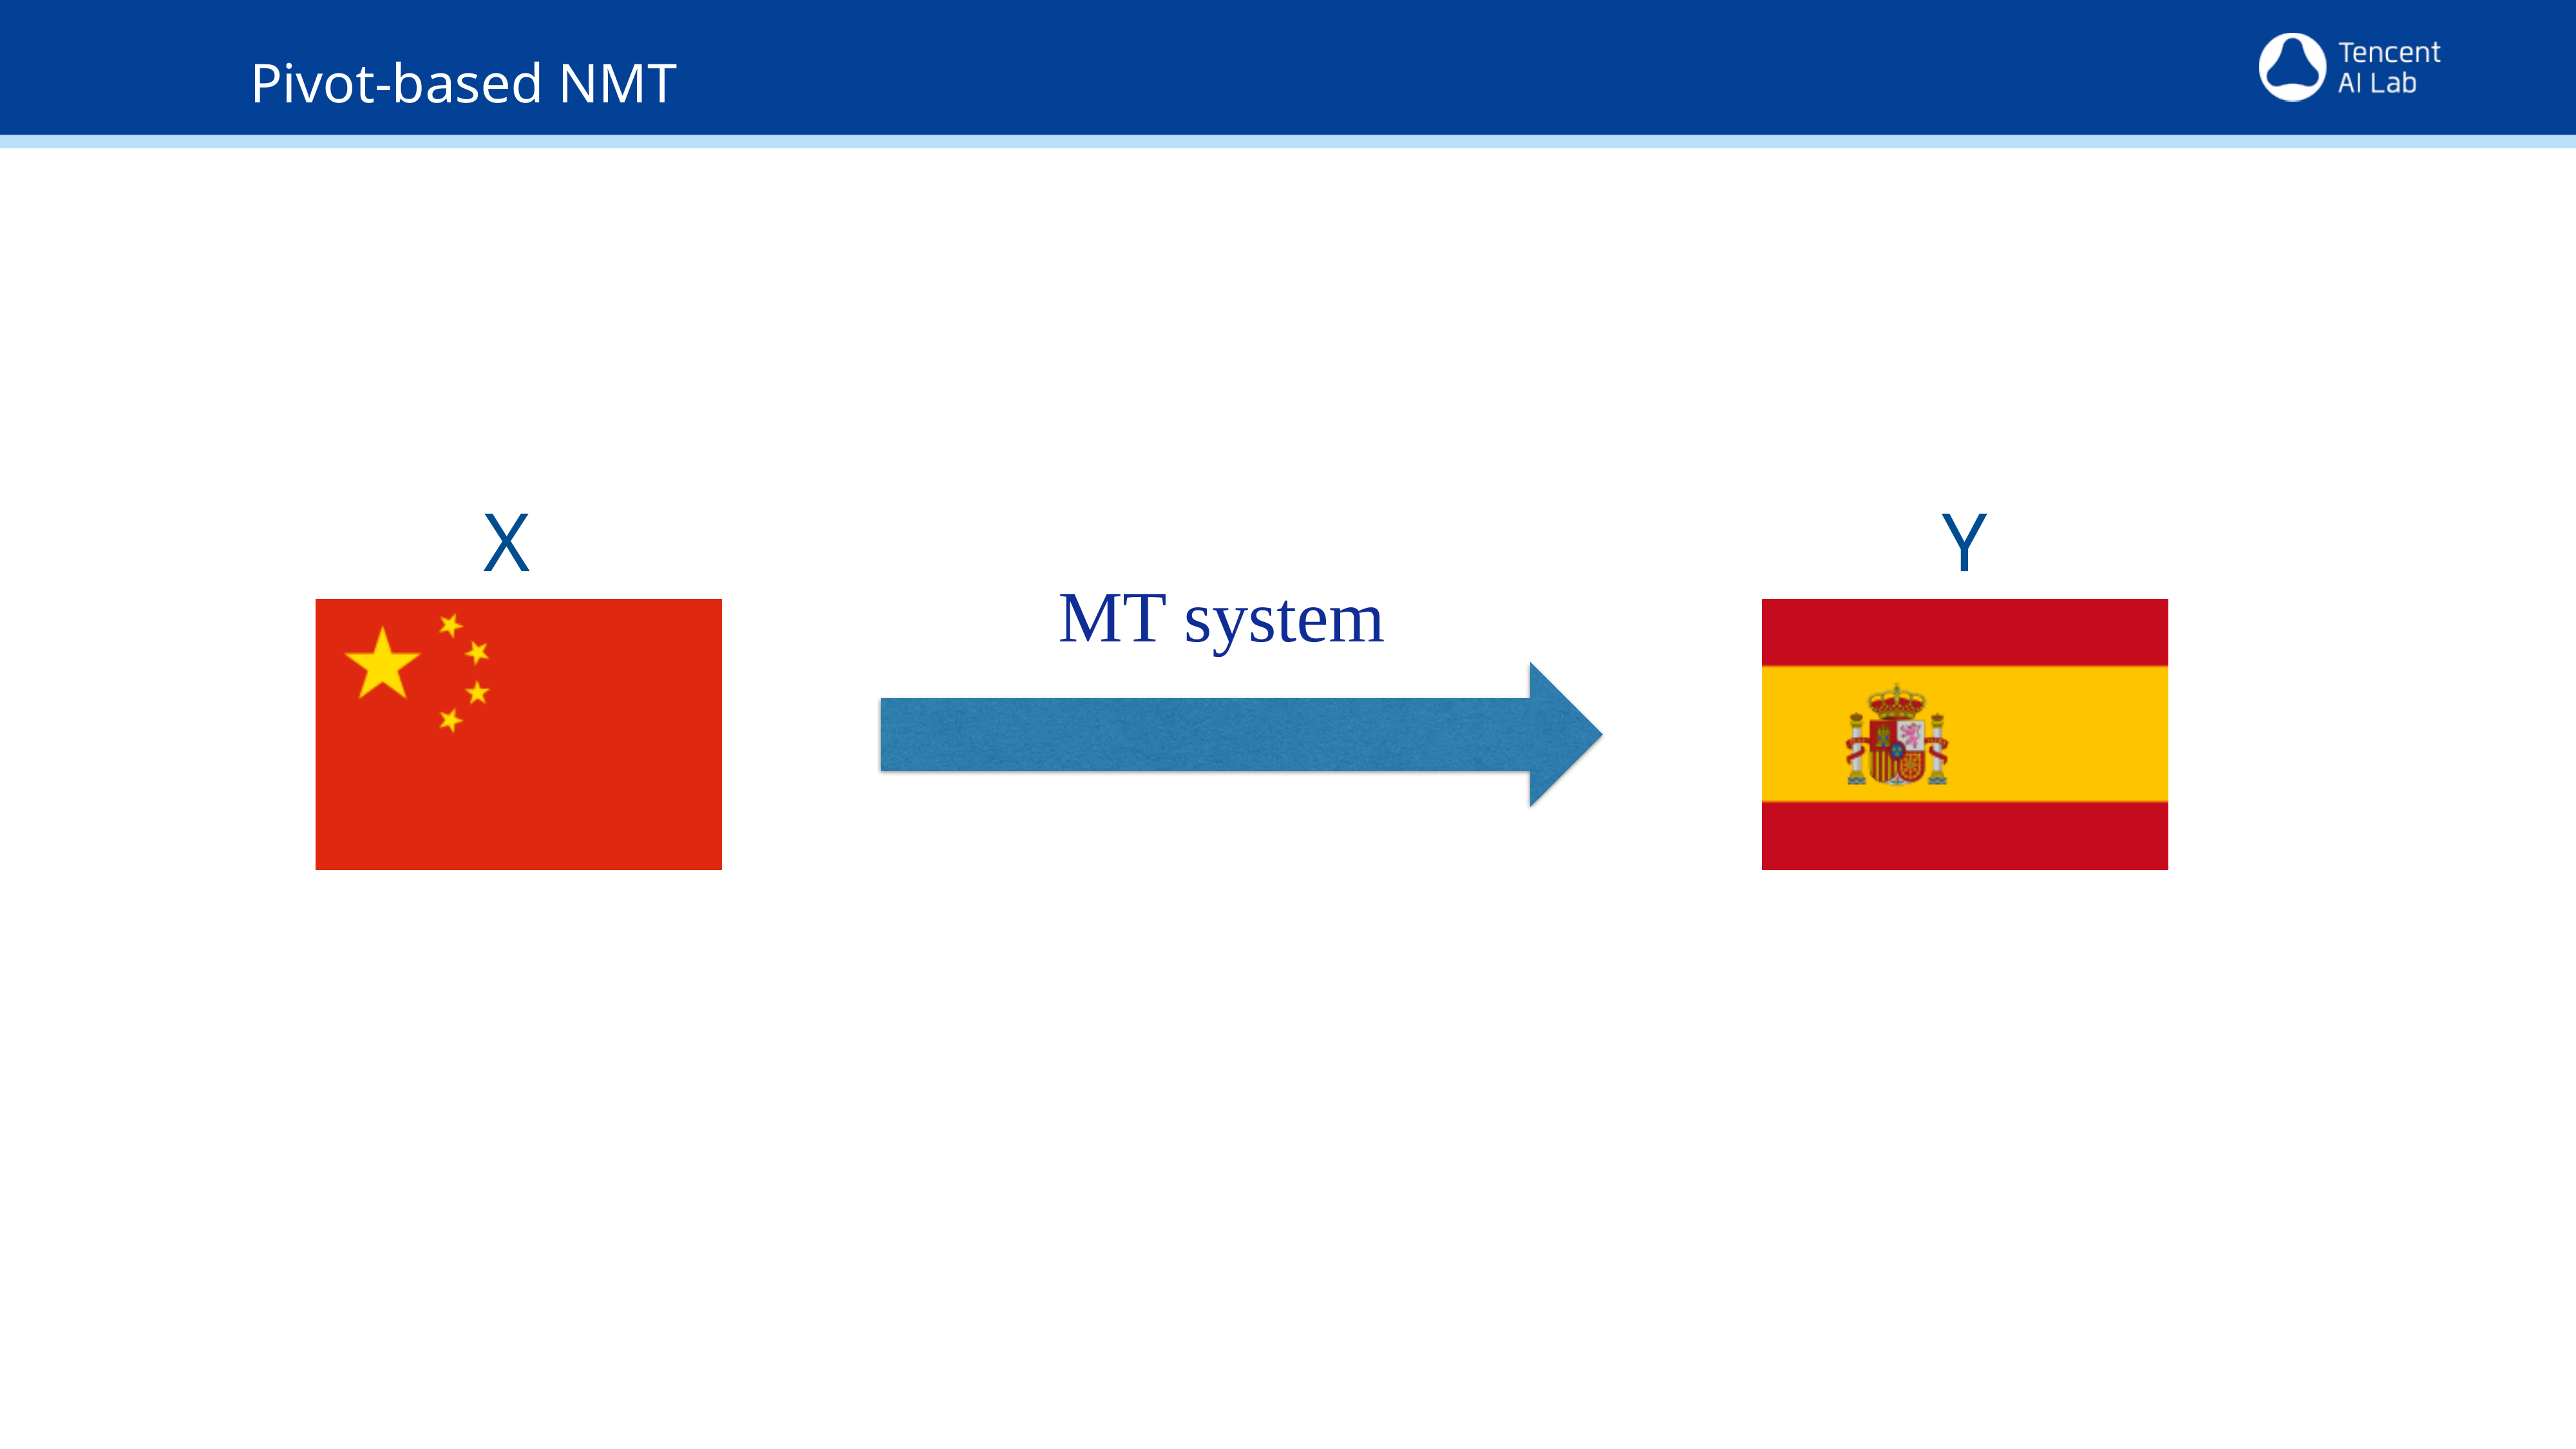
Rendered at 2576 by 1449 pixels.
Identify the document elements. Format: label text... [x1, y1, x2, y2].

picture [2259, 33, 2442, 102]
text_box MT system [1053, 564, 1392, 661]
text_box Pivot-based NMT [244, 44, 683, 119]
text_box Y [1813, 486, 2117, 594]
picture [1762, 599, 2168, 870]
text_box [881, 661, 1603, 808]
picture [316, 599, 722, 870]
text_box X [355, 486, 659, 594]
